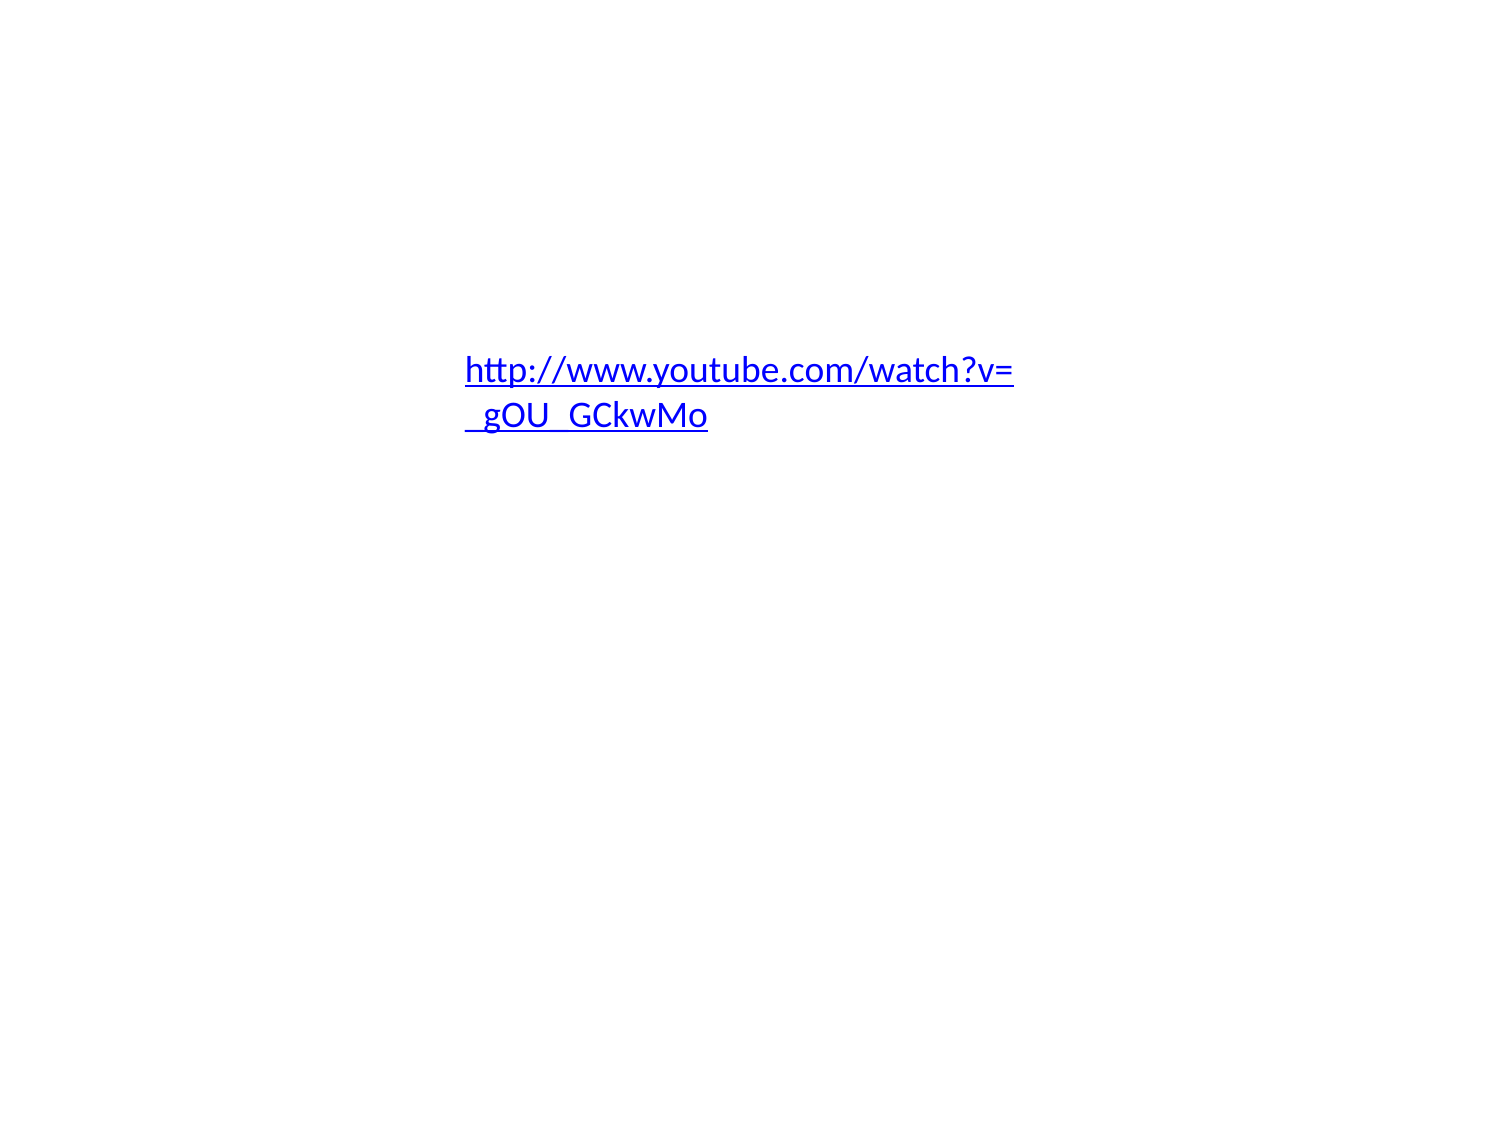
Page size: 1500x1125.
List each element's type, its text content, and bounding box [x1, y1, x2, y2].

text_box http://www.youtube.com/watch?v=_gOU_GCkwMo [449, 337, 1113, 488]
